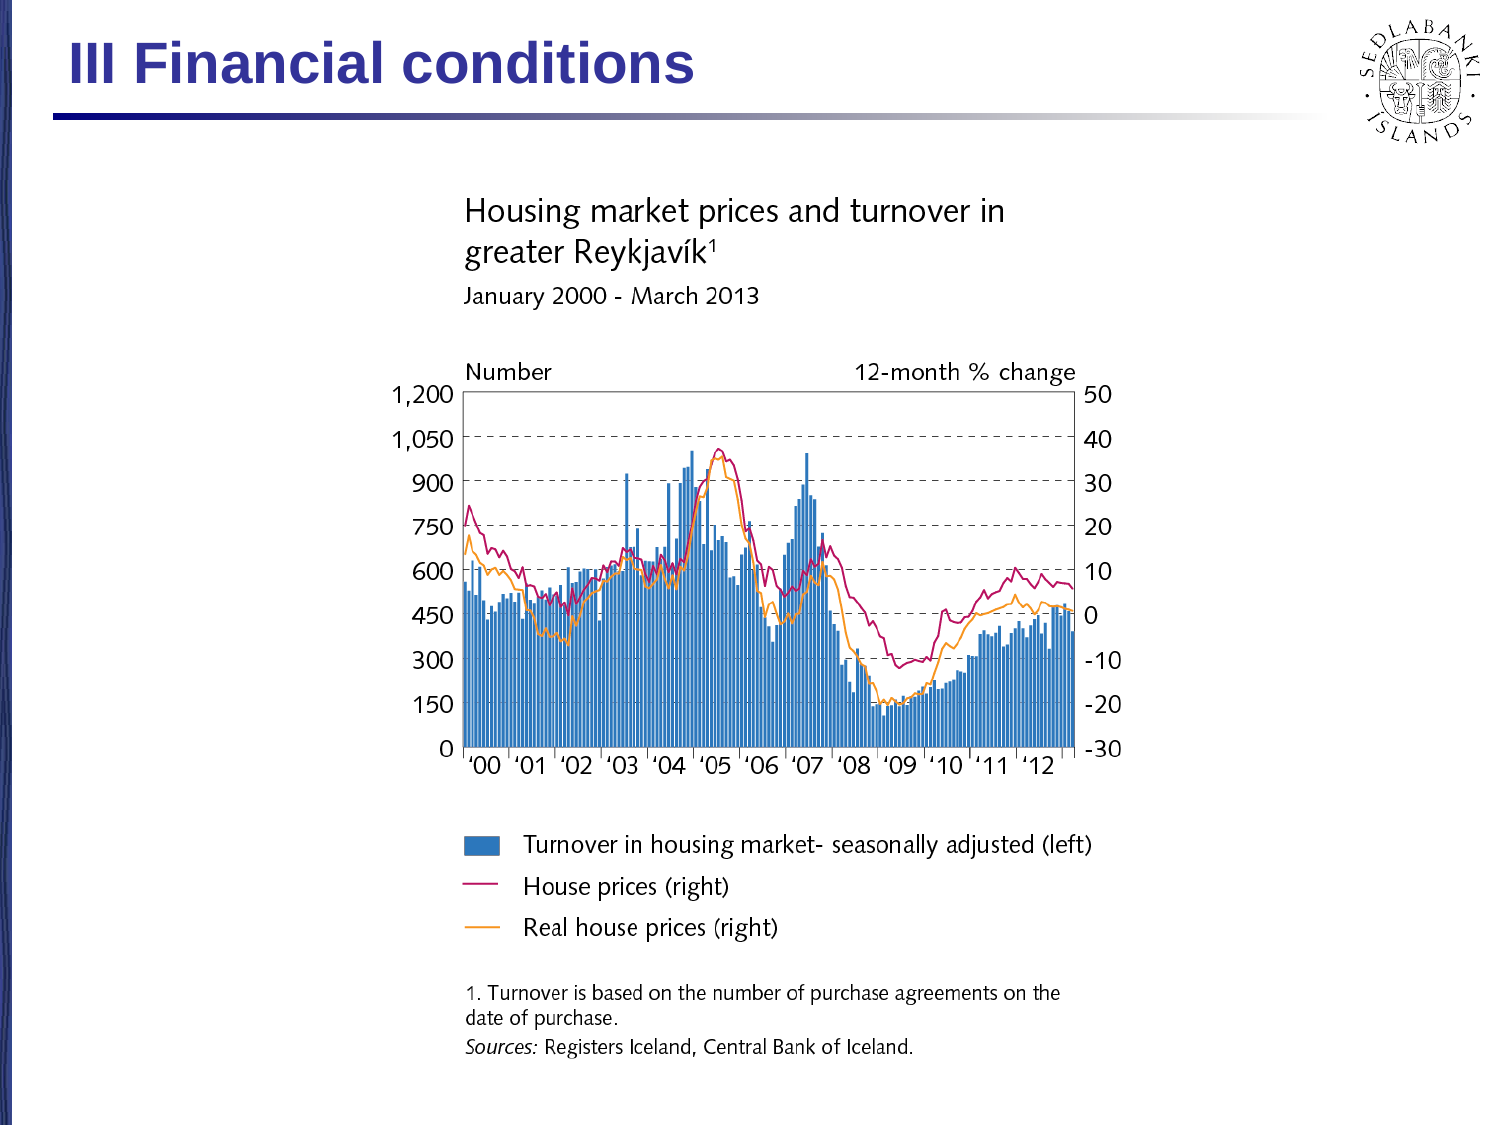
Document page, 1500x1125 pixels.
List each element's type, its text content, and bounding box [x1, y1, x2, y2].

picture [1357, 18, 1482, 149]
title III Financial conditions [52, 10, 1330, 111]
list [391, 148, 1121, 1059]
picture [0, 0, 12, 1125]
